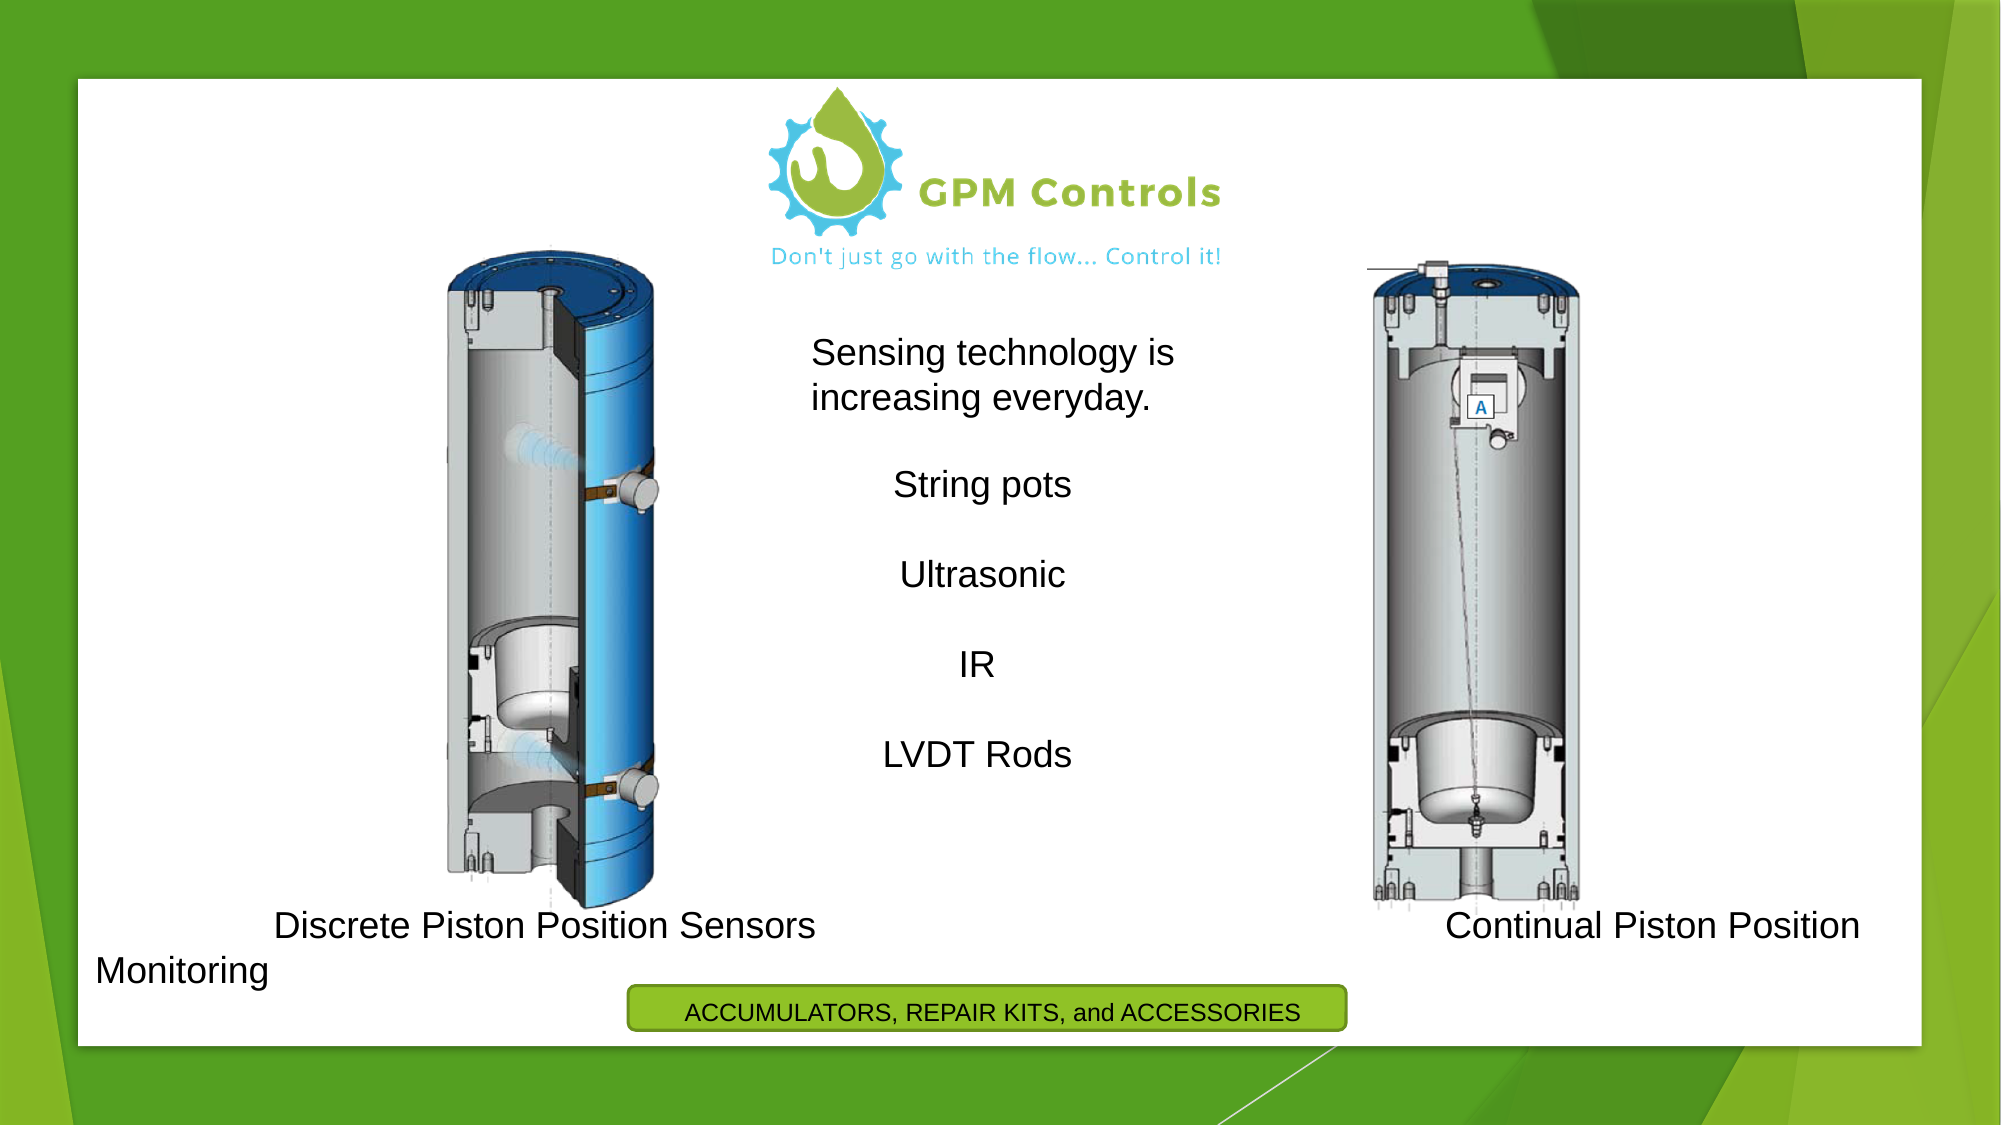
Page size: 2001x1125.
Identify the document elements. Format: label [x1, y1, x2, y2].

picture [743, 62, 1291, 291]
text_box [0, 0, 2000, 1125]
picture [430, 241, 671, 925]
picture [1366, 246, 1593, 915]
